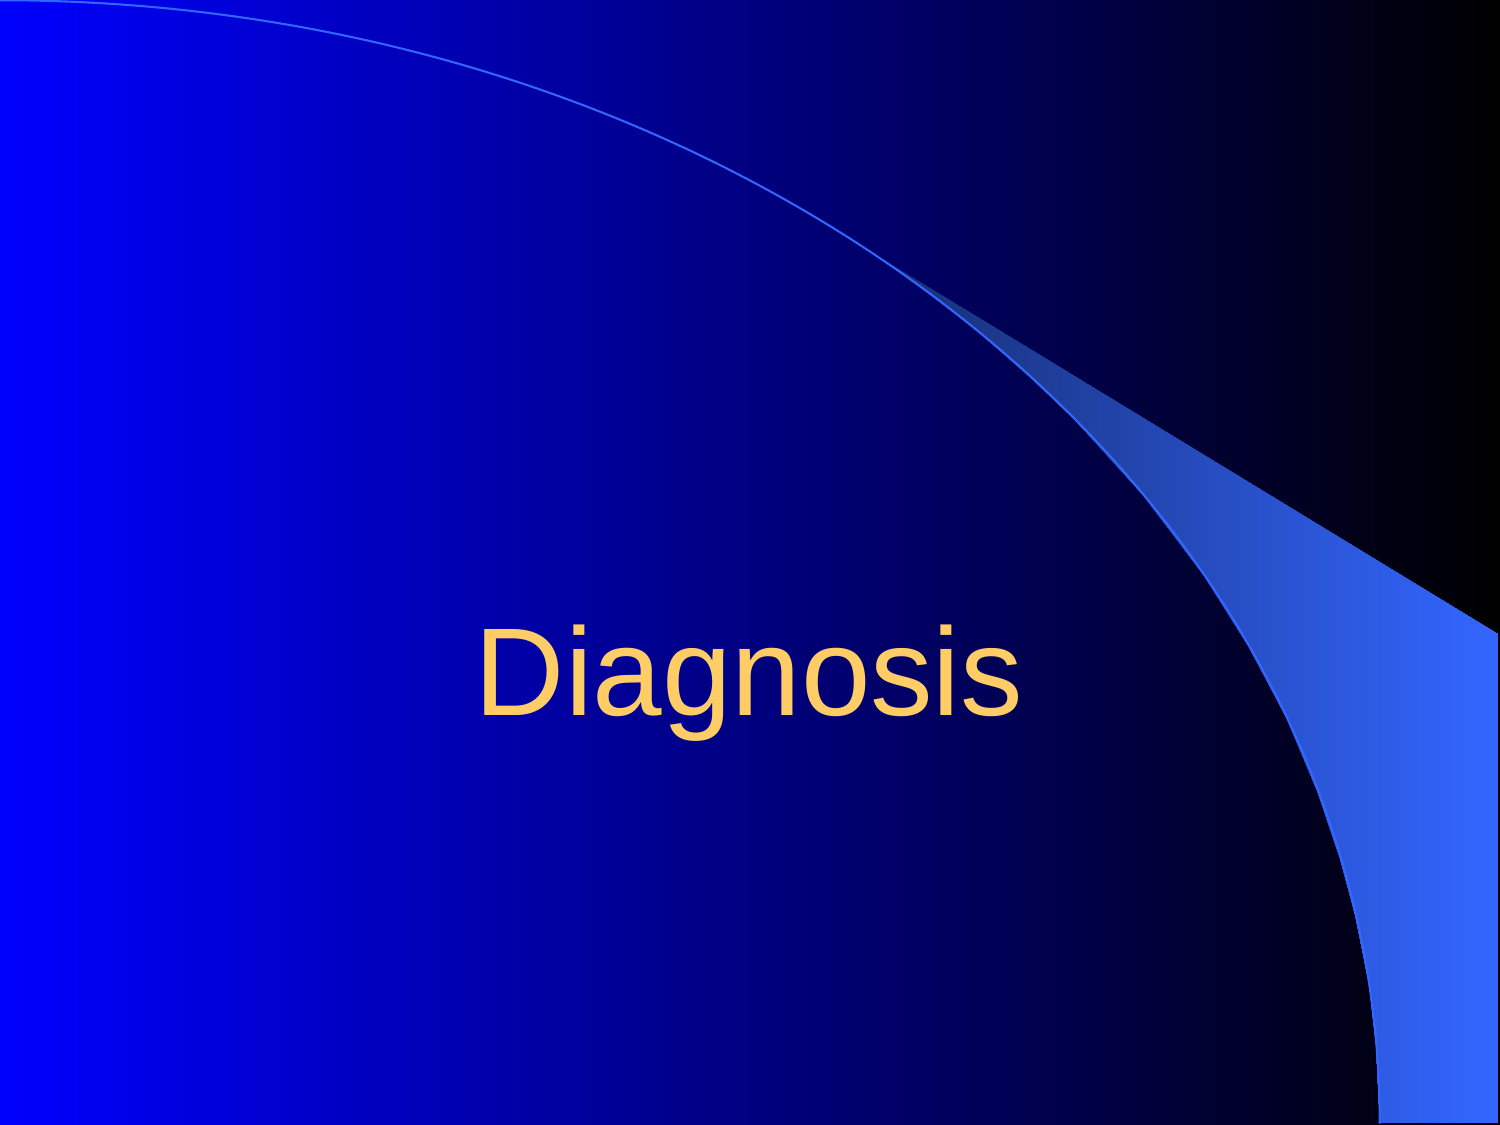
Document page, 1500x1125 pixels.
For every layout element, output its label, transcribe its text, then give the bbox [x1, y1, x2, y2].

title Diagnosis [102, 280, 1397, 749]
